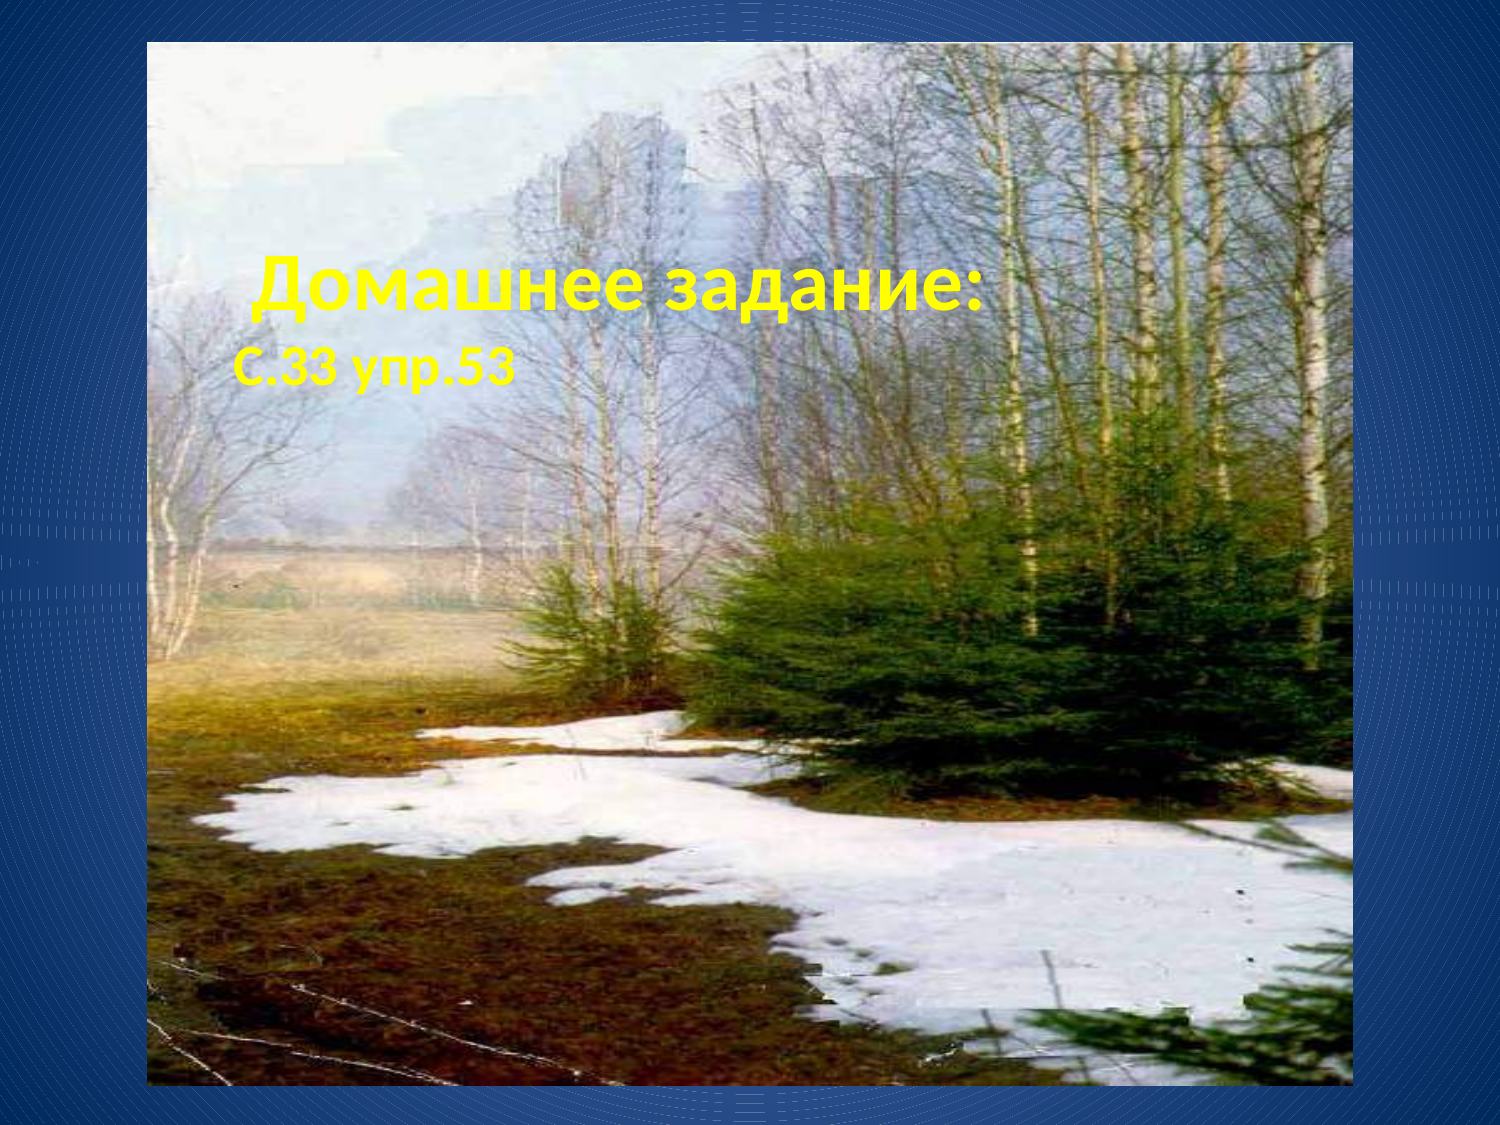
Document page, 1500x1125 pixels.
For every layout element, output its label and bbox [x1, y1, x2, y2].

picture [147, 42, 1353, 1086]
